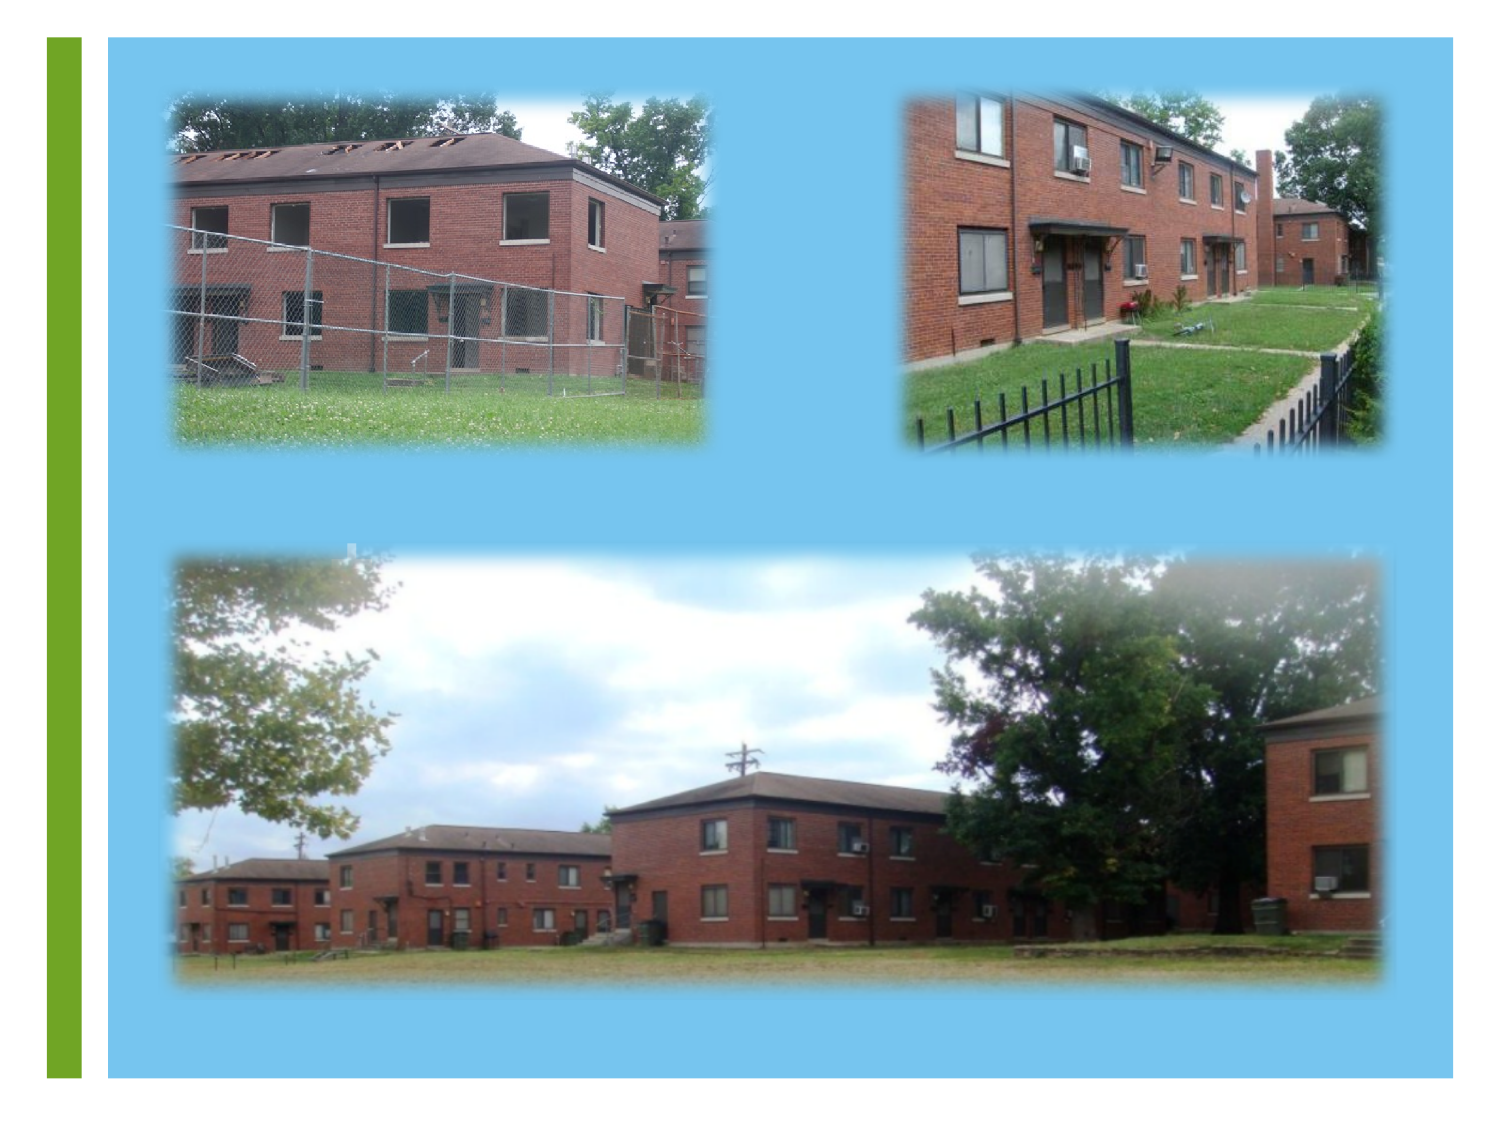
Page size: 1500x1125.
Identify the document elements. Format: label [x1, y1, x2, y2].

picture [886, 79, 1400, 463]
picture [157, 540, 1400, 1000]
picture [155, 83, 723, 462]
